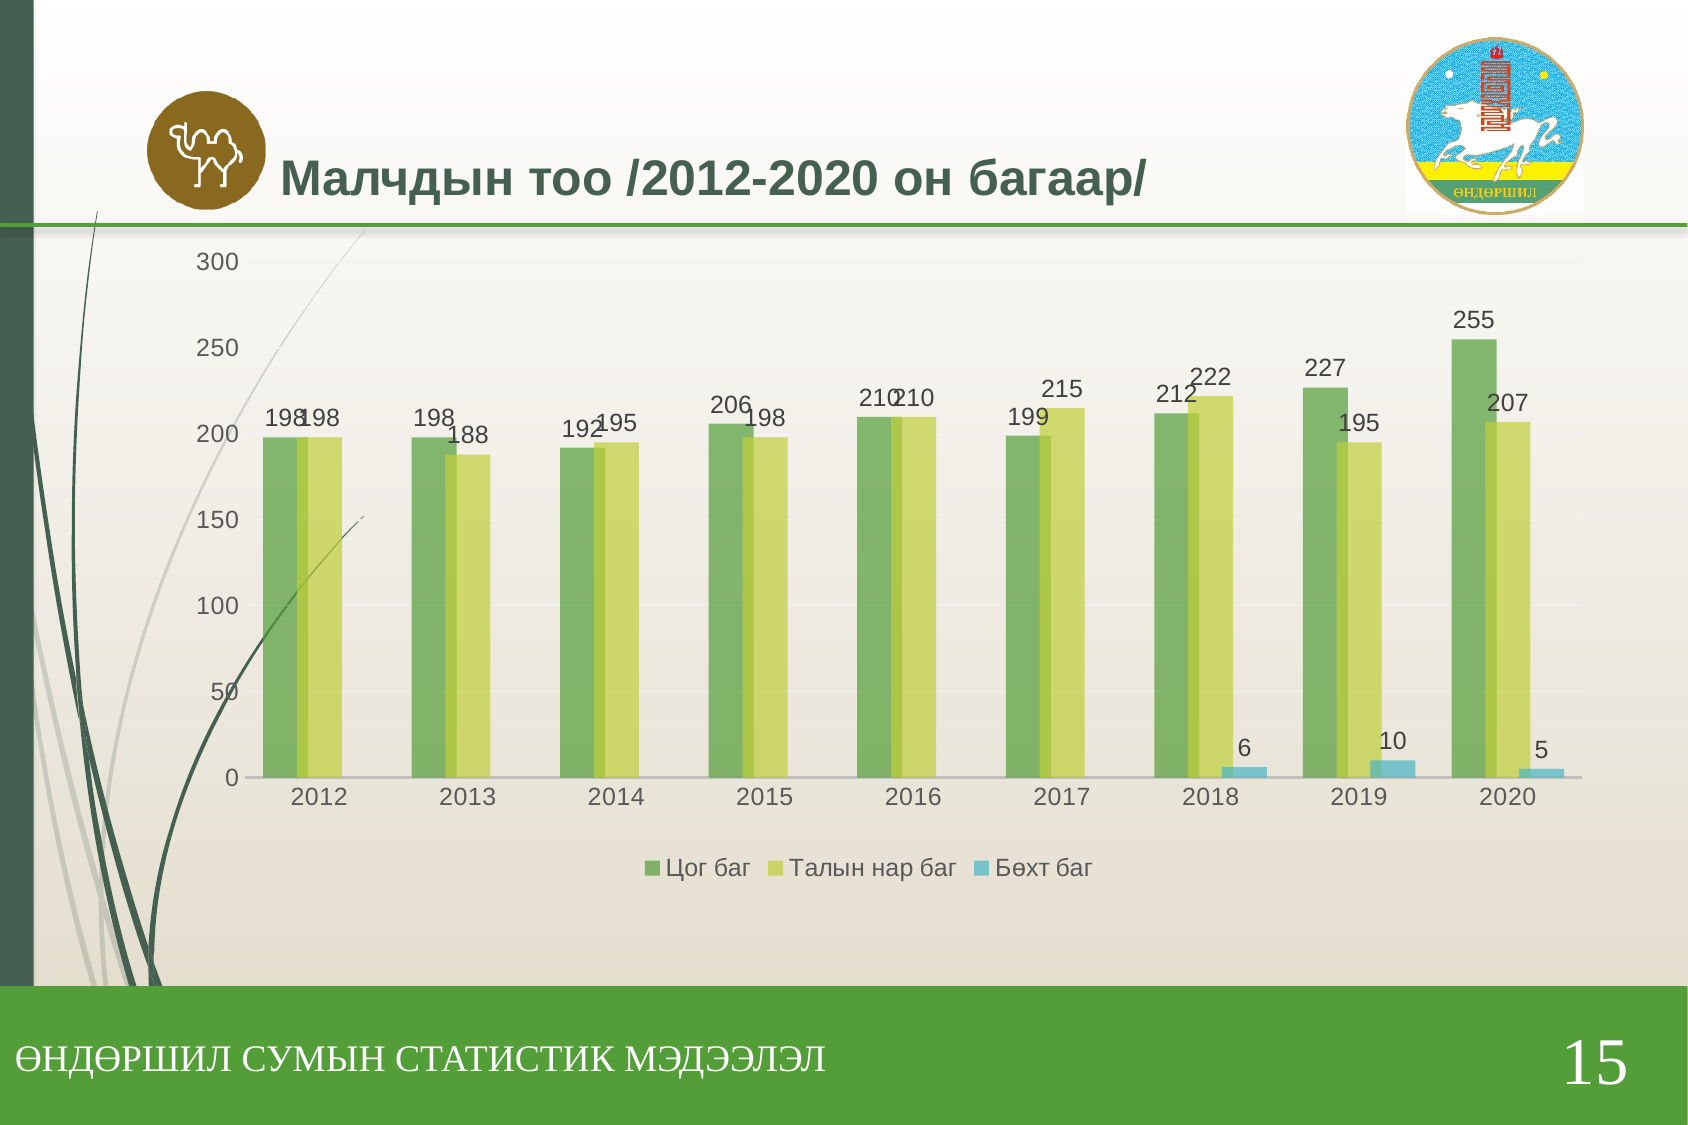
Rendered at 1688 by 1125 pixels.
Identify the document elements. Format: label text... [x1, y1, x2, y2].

picture [146, 91, 266, 211]
title Малчдын тоо /2012-2020 он багаар/ [265, 51, 1382, 213]
chart [155, 237, 1584, 888]
picture [1405, 37, 1584, 215]
text_box ӨНДӨРШИЛ СУМЫН СТАТИСТИК МЭДЭЭЛЭЛ [0, 986, 1688, 1125]
text_box [81, 804, 1198, 966]
text_box 15 [1215, 1015, 1644, 1100]
